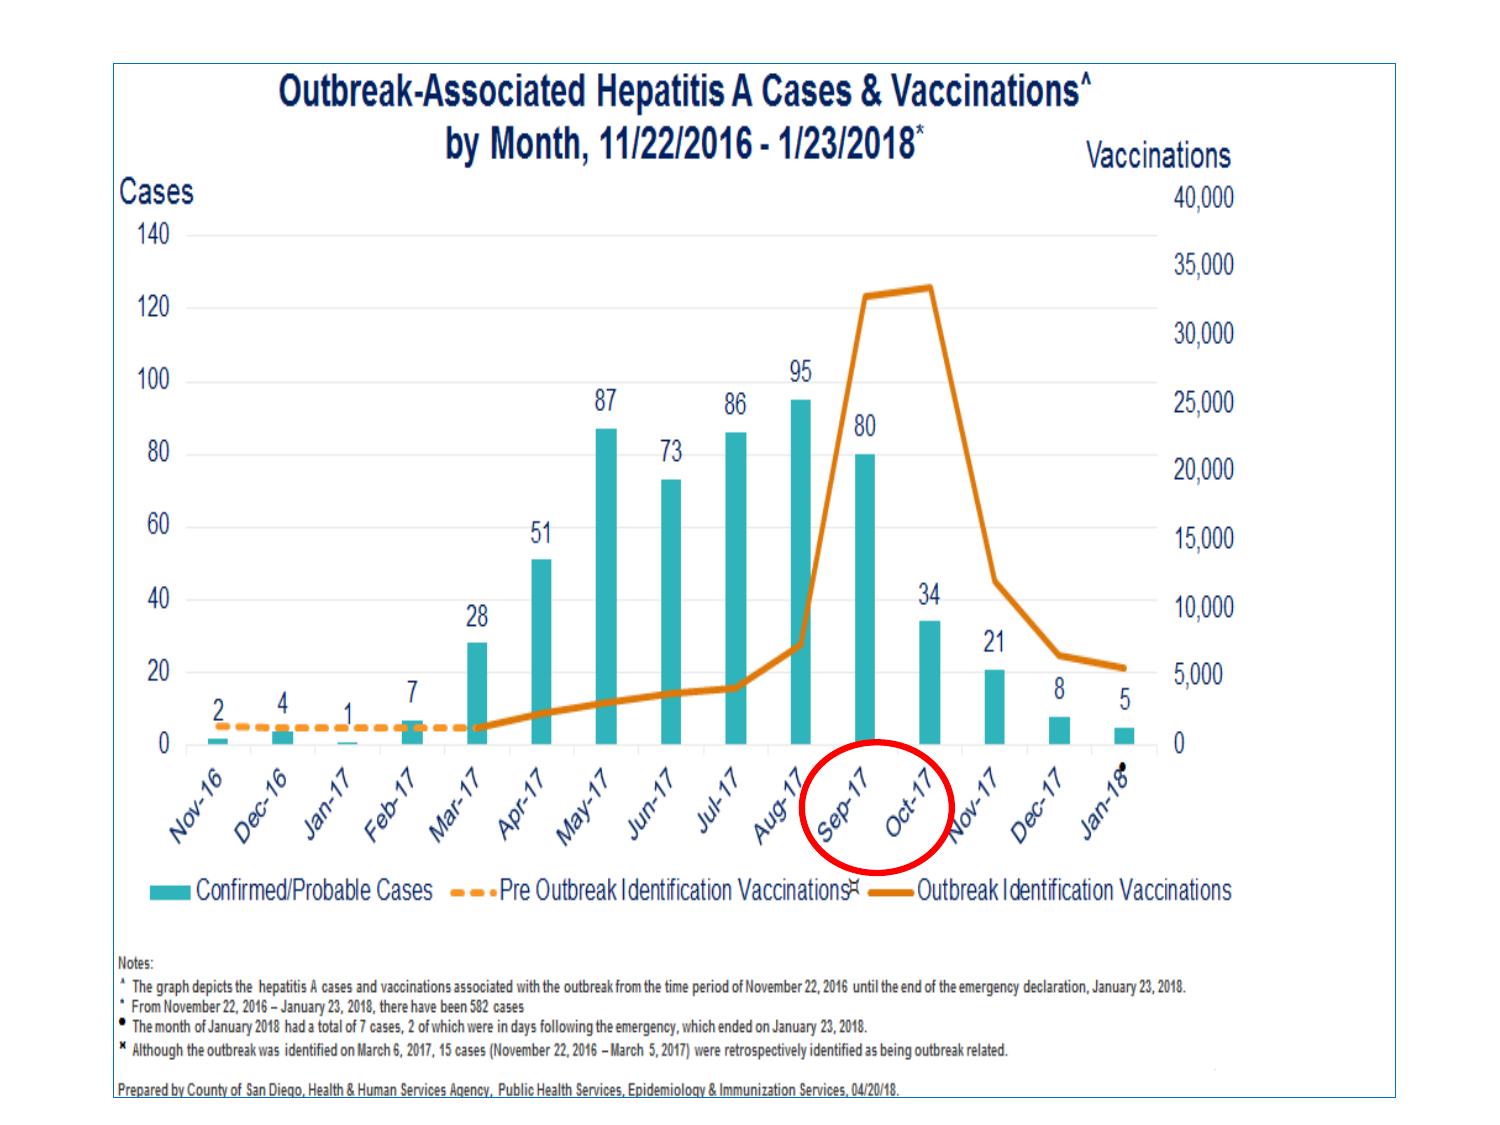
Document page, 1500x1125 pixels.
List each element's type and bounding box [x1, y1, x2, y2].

picture [113, 63, 1395, 1098]
